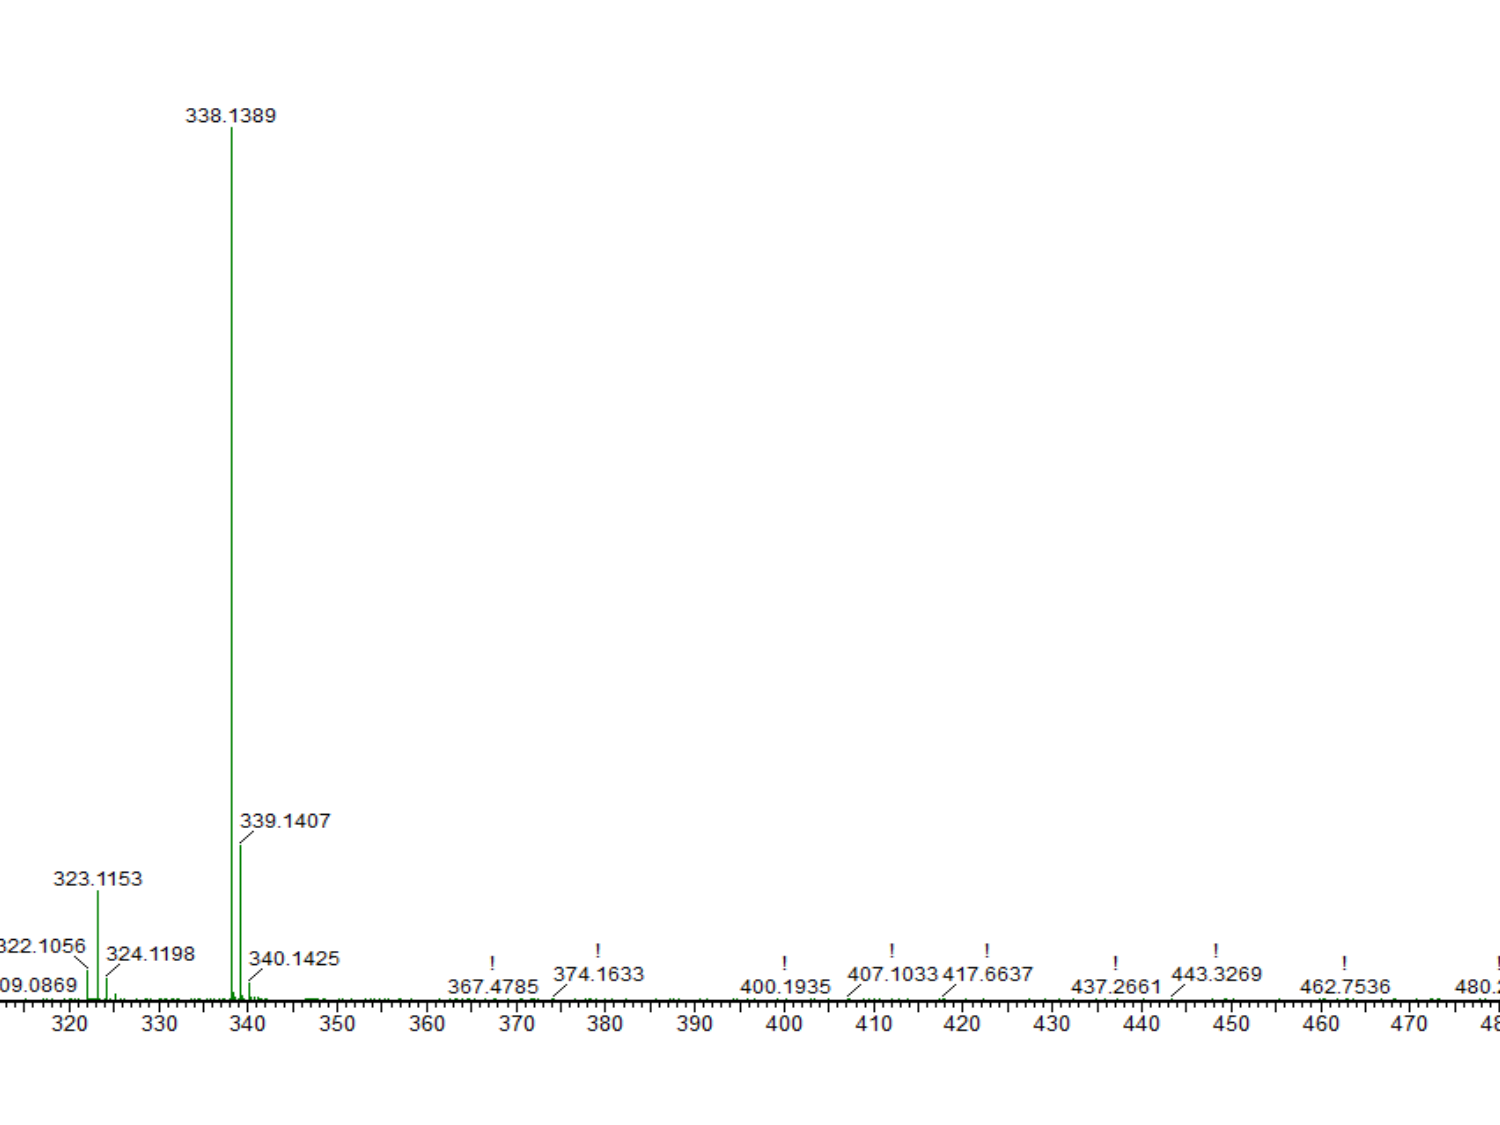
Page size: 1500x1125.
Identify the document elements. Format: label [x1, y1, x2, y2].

picture [0, 46, 1500, 1037]
